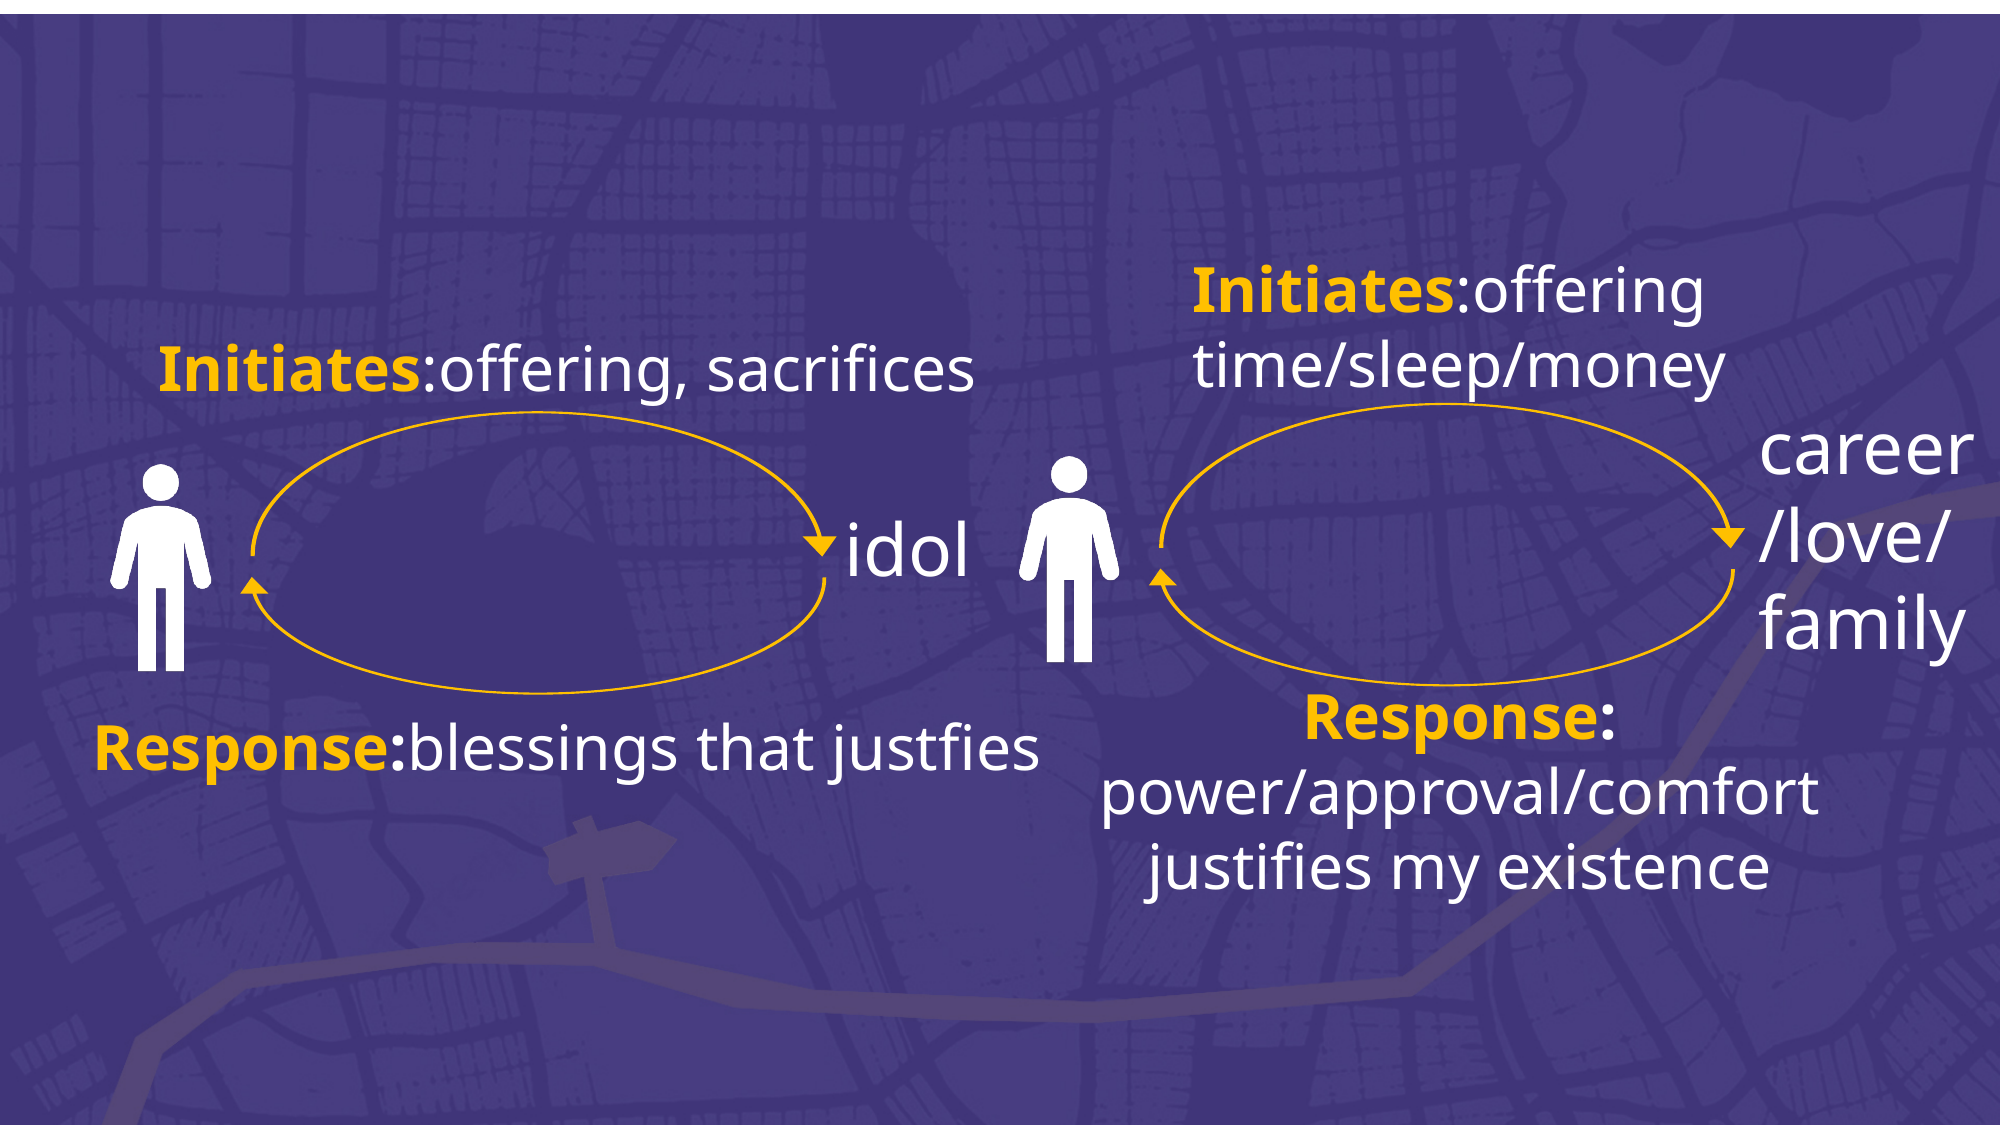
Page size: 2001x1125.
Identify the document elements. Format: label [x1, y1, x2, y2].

text_box [959, 242, 2000, 913]
text_box [50, 321, 959, 792]
picture [0, 14, 2000, 1125]
